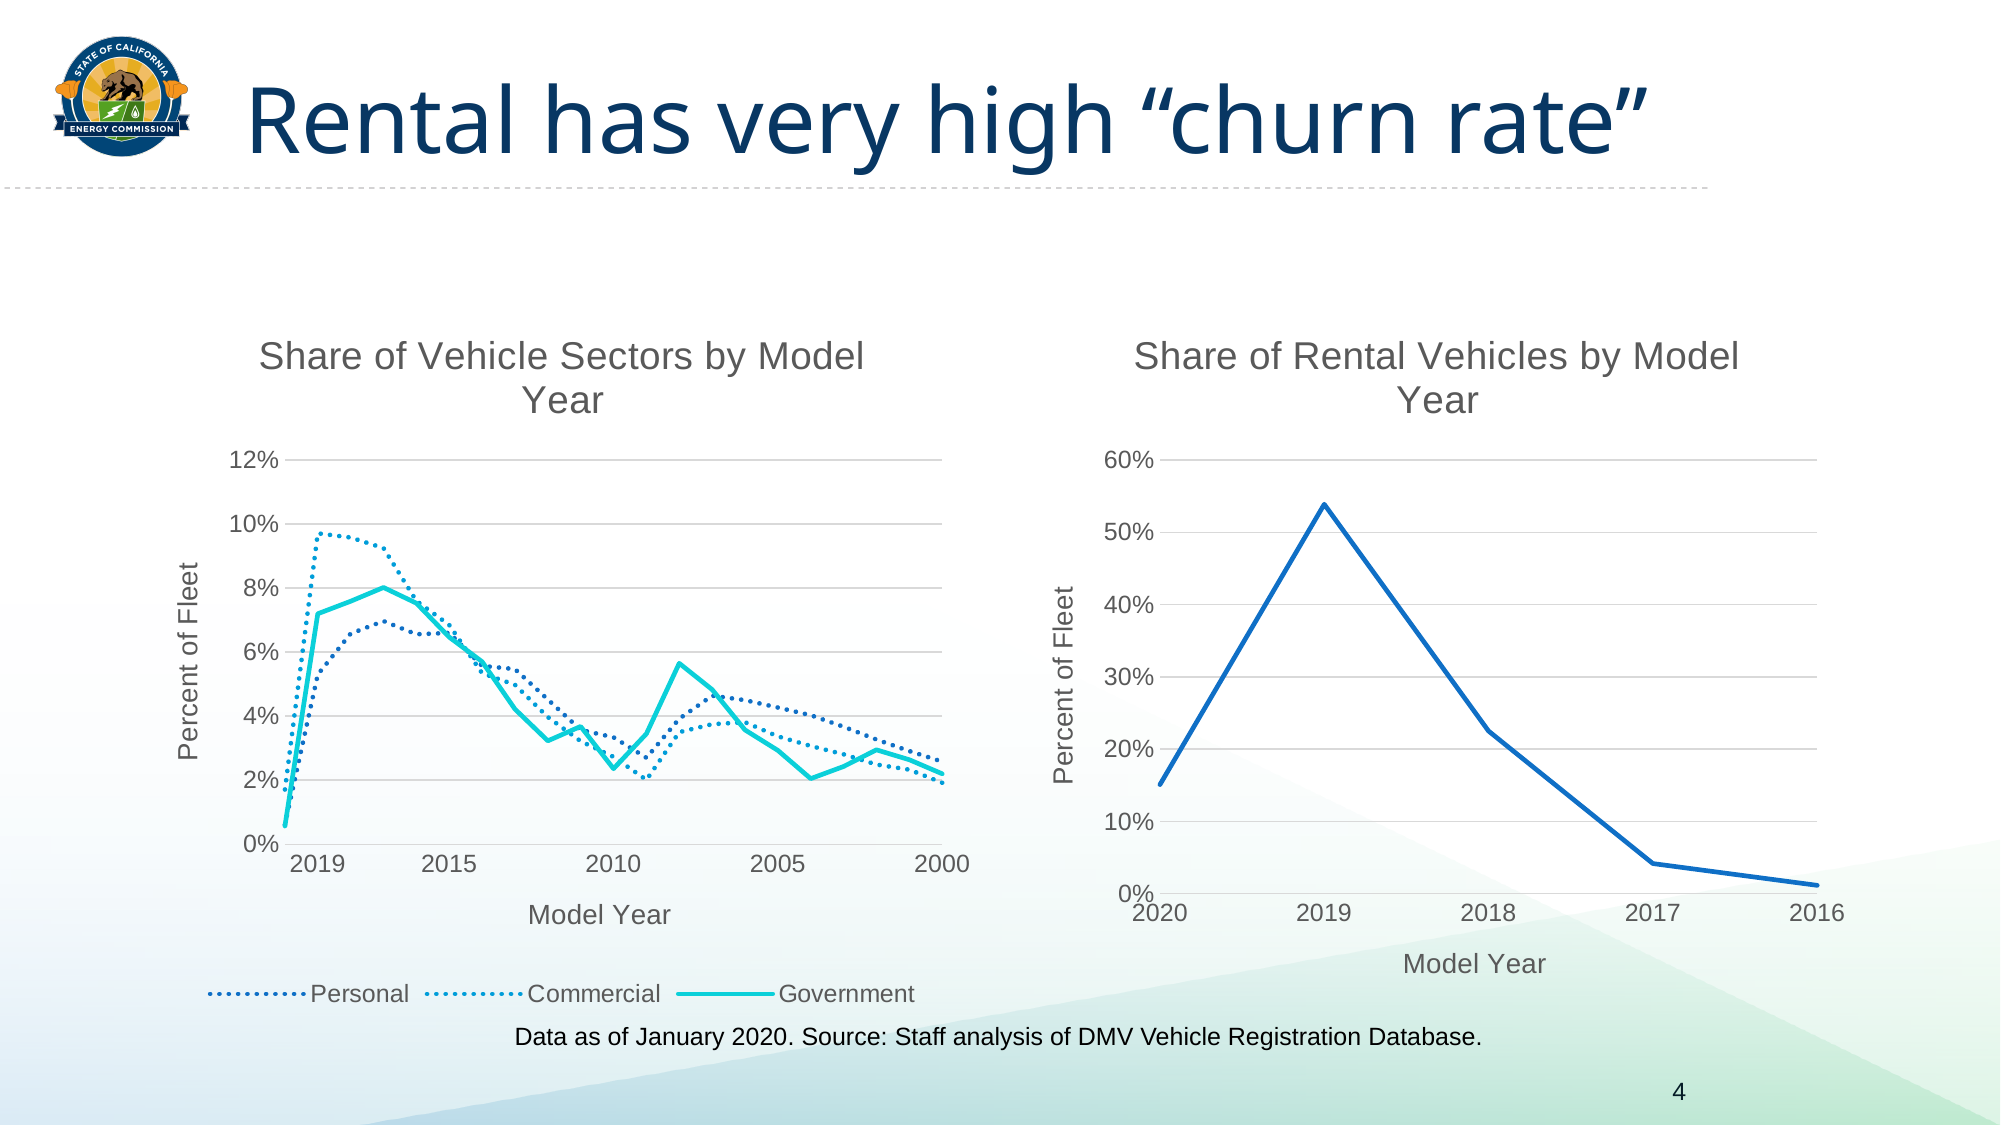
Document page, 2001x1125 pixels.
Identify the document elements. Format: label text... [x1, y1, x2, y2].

chart [1012, 299, 1863, 1014]
slide_number 4 [1412, 1060, 1702, 1121]
title Rental has very high “churn rate” [229, 38, 1863, 210]
picture [0, 0, 2001, 1125]
text_box Data as of January 2020. Source: Staff analysis of DMV Vehicle Registration Database. [499, 1013, 1501, 1058]
chart [137, 299, 988, 1014]
